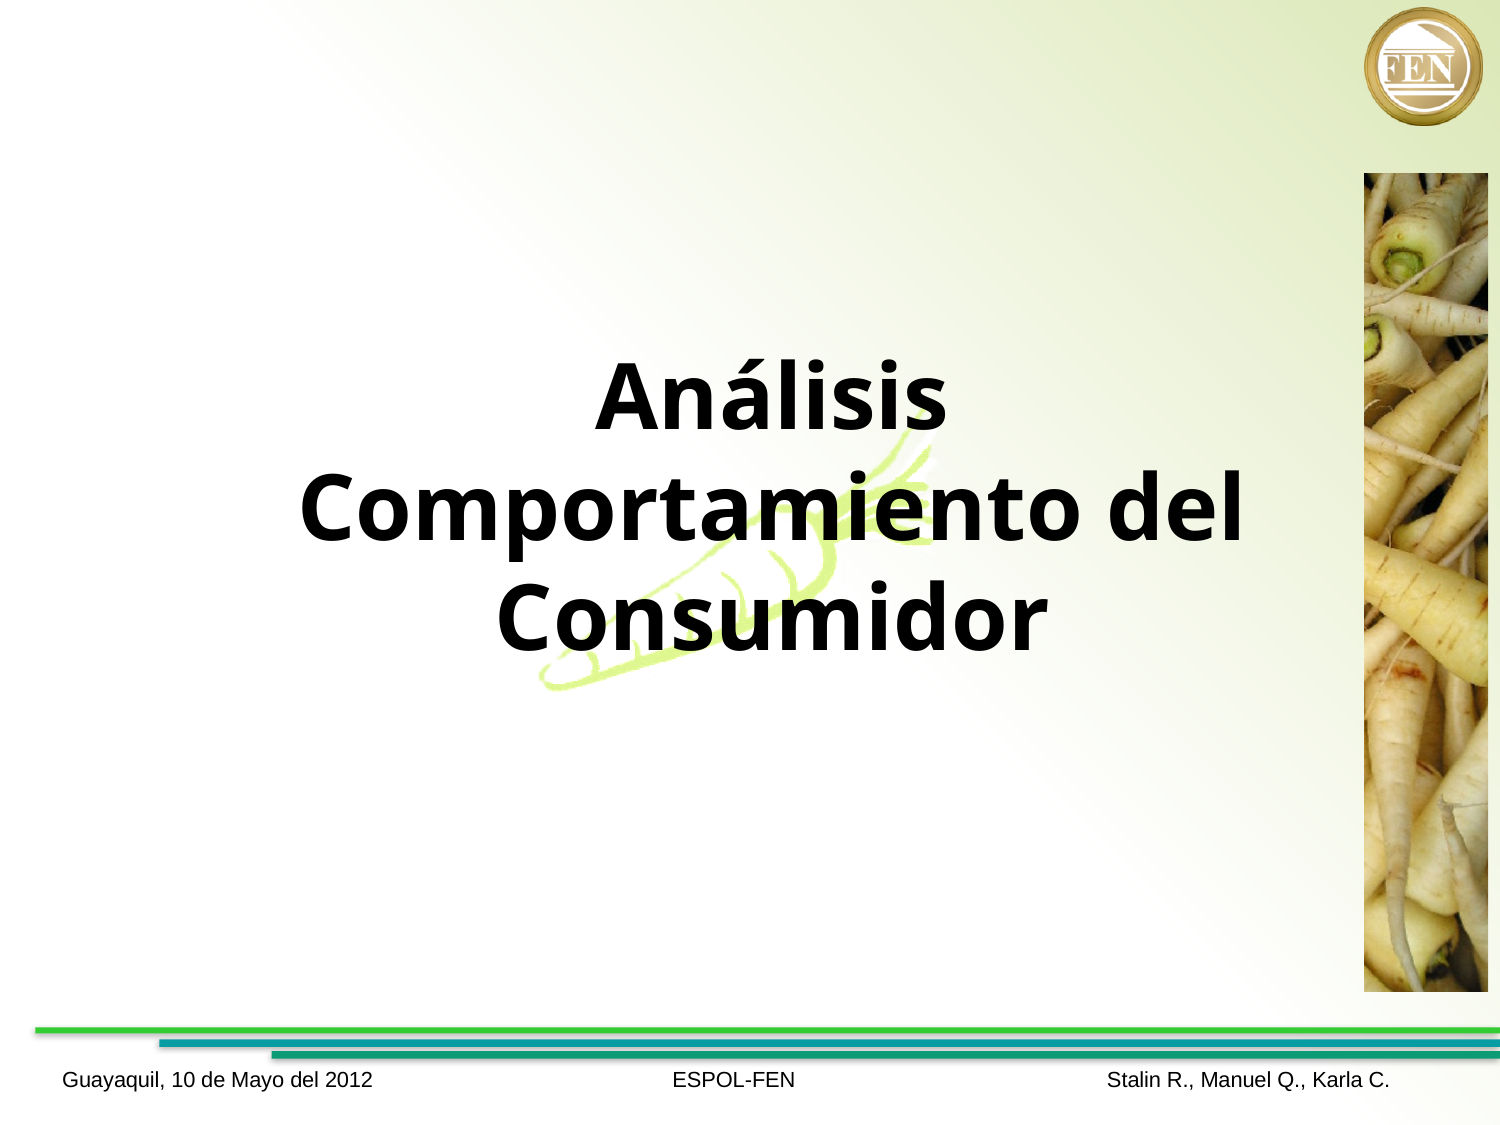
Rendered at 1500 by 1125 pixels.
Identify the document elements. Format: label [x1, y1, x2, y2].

text_box [35, 7, 1500, 1101]
